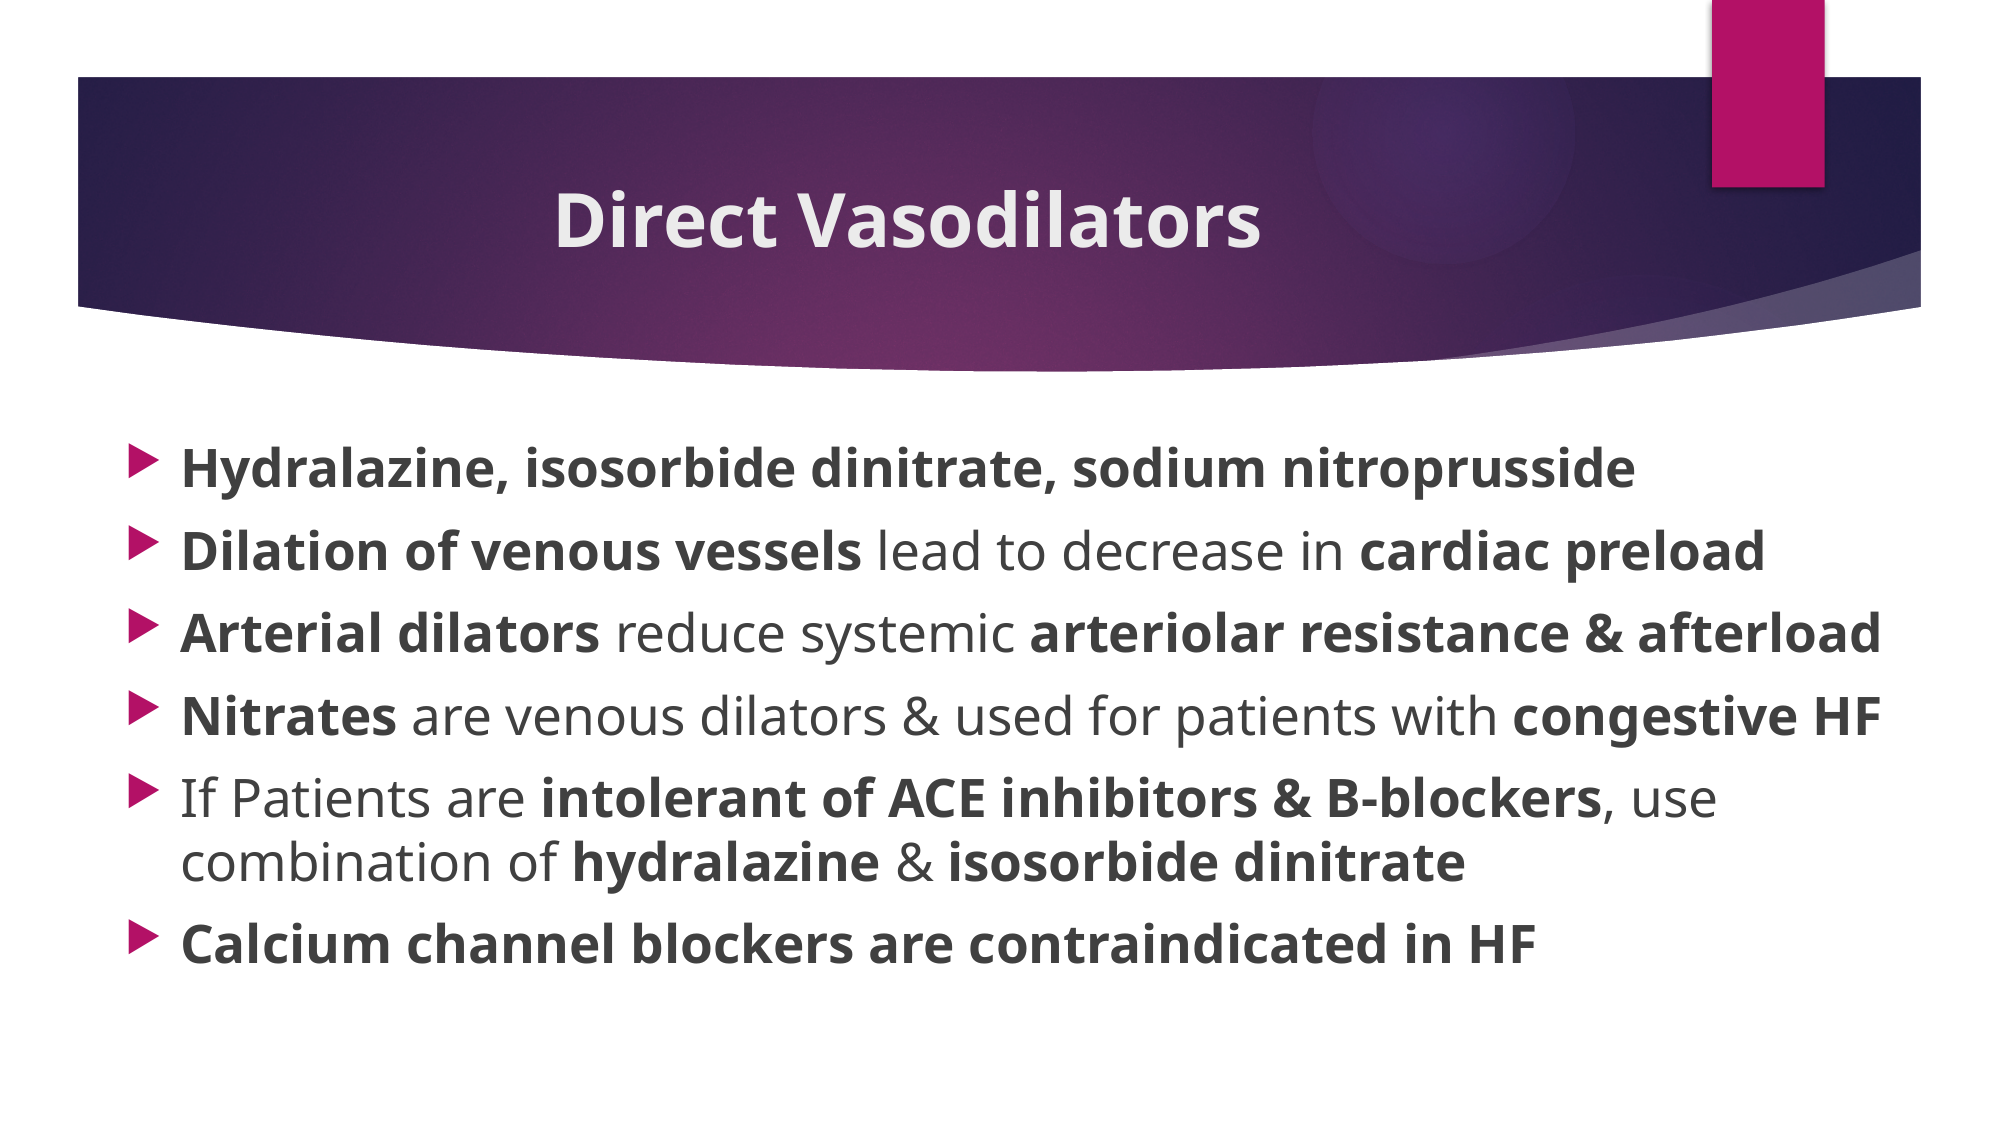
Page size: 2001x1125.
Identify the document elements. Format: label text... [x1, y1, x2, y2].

title Direct Vasodilators [189, 159, 1627, 276]
list Hydralazine, isosorbide dinitrate, sodium nitroprusside Dilation of venous vessels lead to decrease in cardiac preload Arterial dilators reduce systemic arteriolar resistance & afterload Nitrates are venous dilators & used for patients with congestive HF If Patients are intolerant of ACE inhibitors & B-blockers, use combination of hydralazine & isosorbide dinitrate Calcium channel blockers are contraindicated in HF [109, 427, 1925, 1072]
